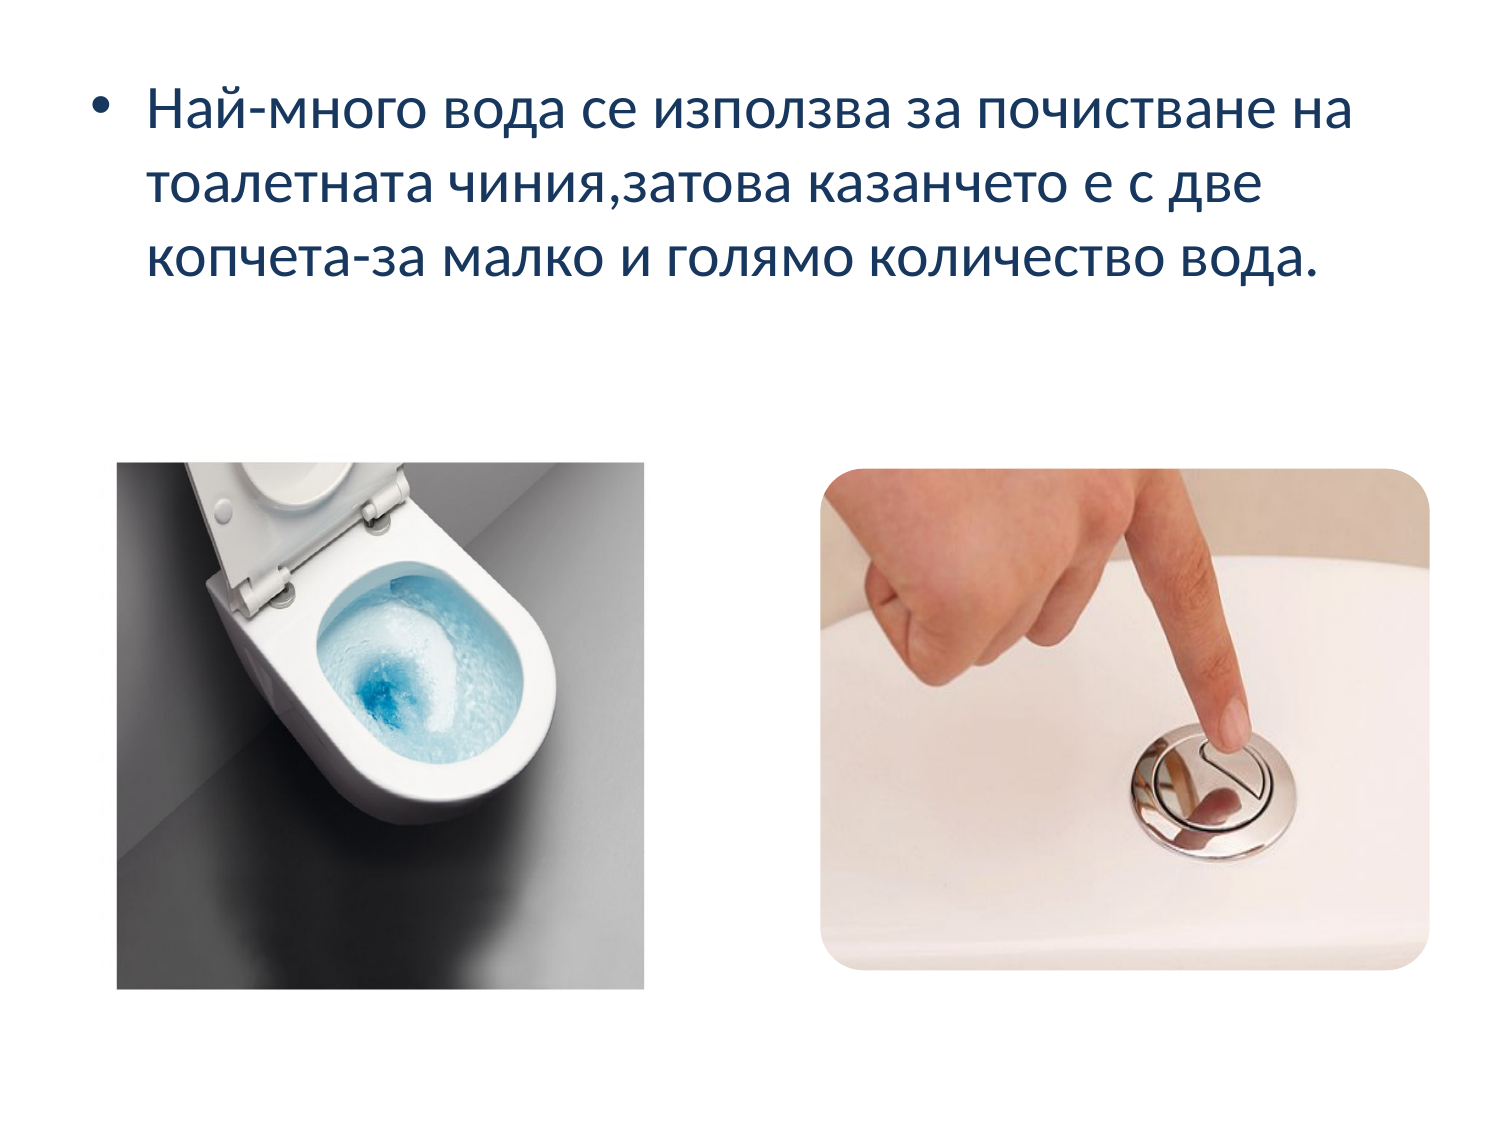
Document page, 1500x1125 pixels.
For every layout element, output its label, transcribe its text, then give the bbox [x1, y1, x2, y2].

list Най-много вода се използва за почистване на тоалетната чиния,затова казанчето е с две копчета-за малко и голямо количество вода. [75, 58, 1425, 352]
picture [820, 468, 1430, 971]
picture [93, 374, 669, 1079]
